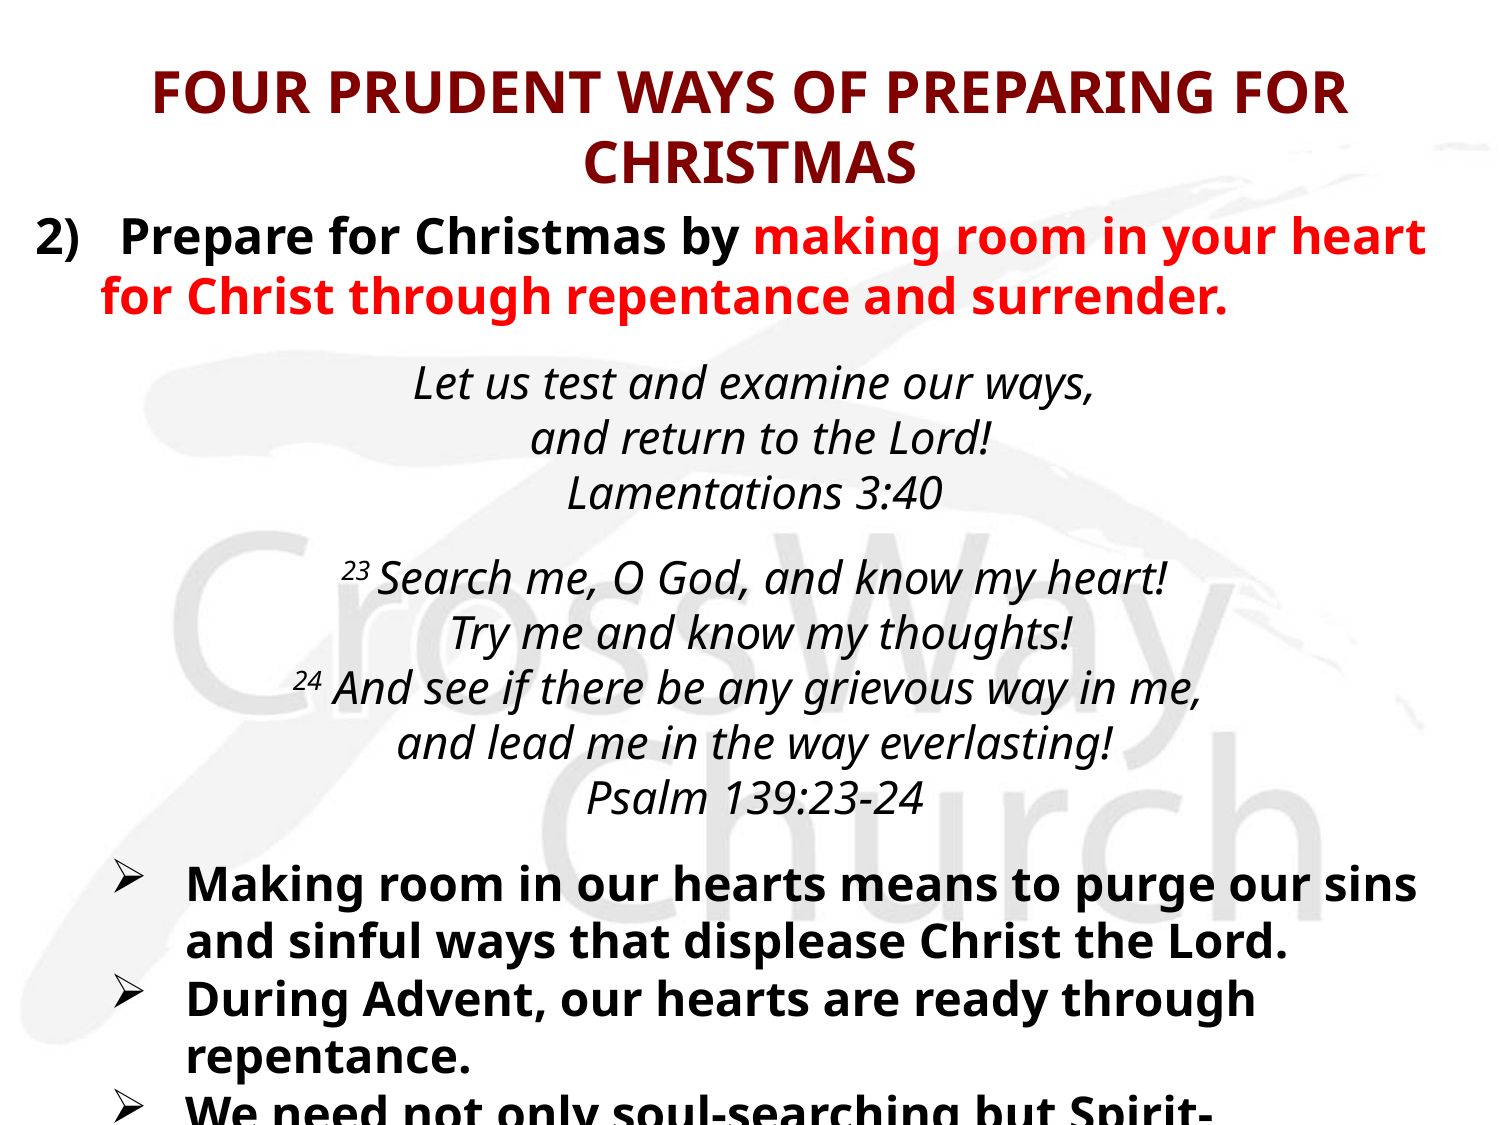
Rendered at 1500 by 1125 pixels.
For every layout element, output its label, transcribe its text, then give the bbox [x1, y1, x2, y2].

title FOUR PRUDENT WAYS OF PREPARING FOR CHRISTMAS [37, 75, 1463, 175]
list 2) Prepare for Christmas by making room in your heart for Christ through repentance and surrender. Let us test and examine our ways, and return to the Lord! Lamentations 3:40 23 Search me, O God, and know my heart! Try me and know my thoughts! 24 And see if there be any grievous way in me, and lead me in the way everlasting! Psalm 139:23-24 Making room in our hearts means to purge our sins and sinful ways that displease Christ the Lord. During Advent, our hearts are ready through repentance. We need not only soul-searching but Spirit-dependence in this. [19, 197, 1490, 1125]
picture [0, 0, 1500, 1125]
